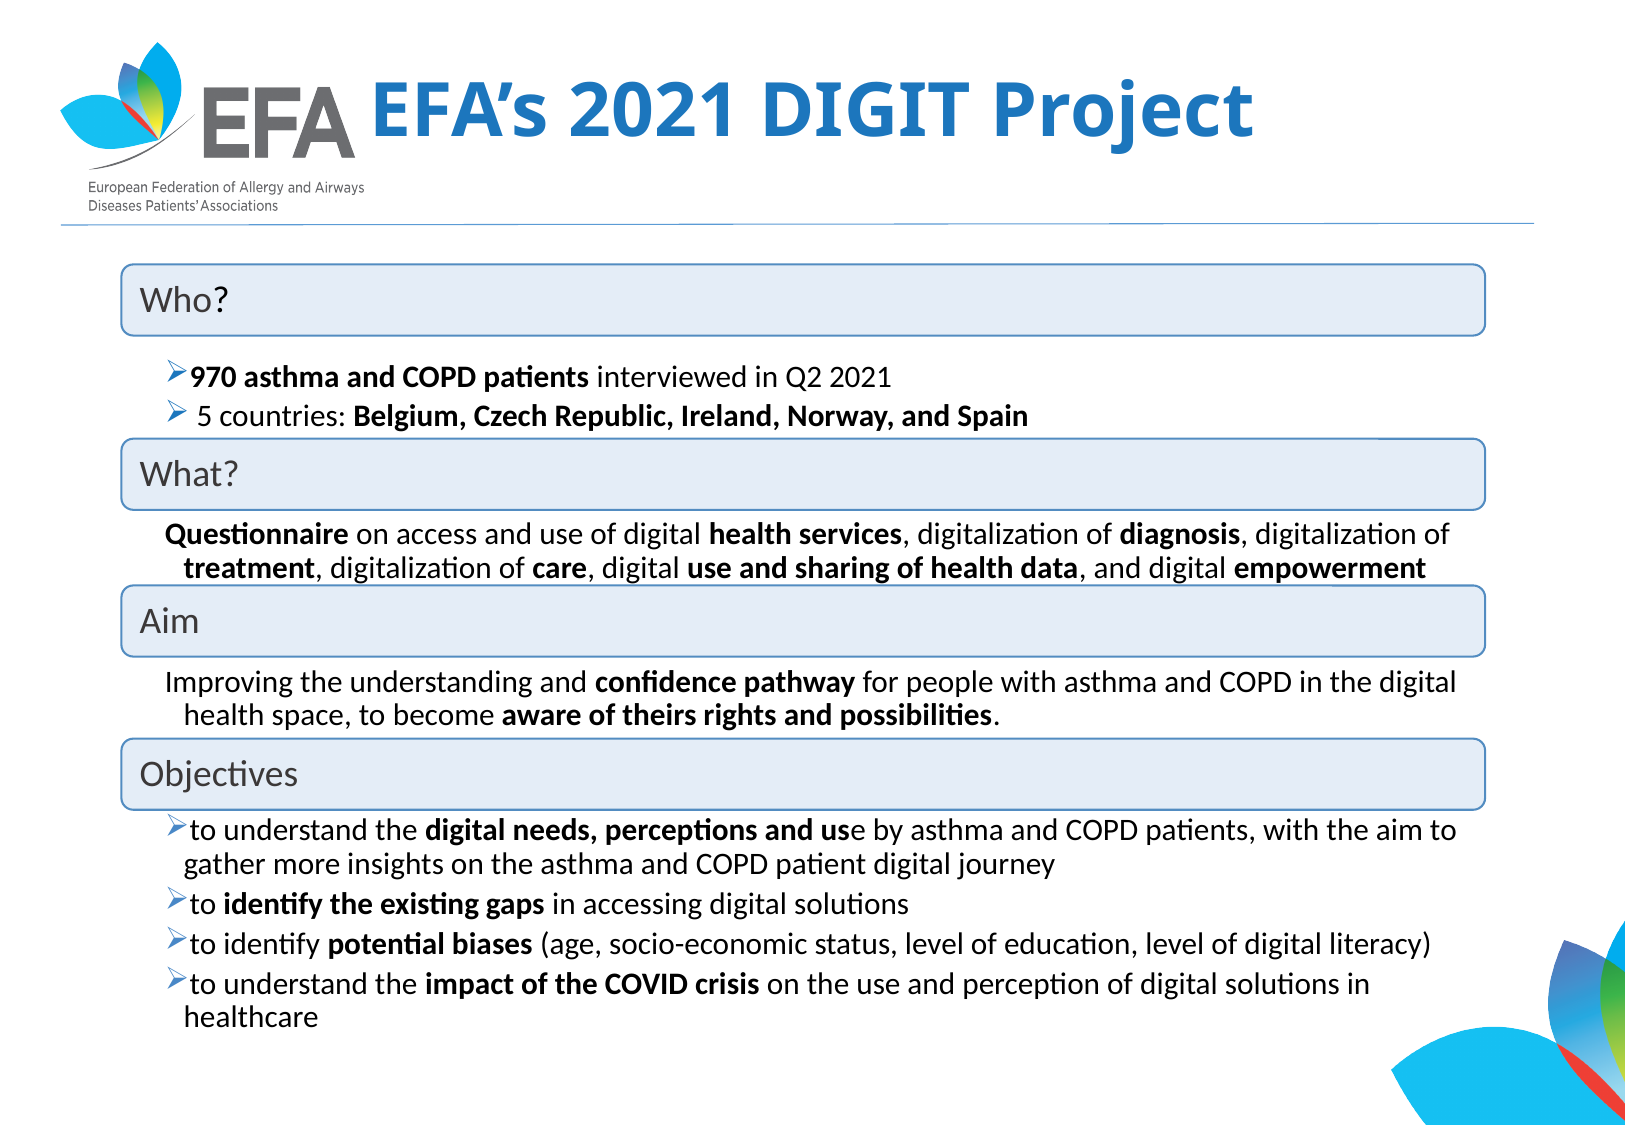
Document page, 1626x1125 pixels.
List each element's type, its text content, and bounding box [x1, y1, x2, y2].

title EFA’s 2021 DIGIT Project [67, 29, 1557, 161]
picture [1345, 885, 1625, 1125]
picture [60, 42, 364, 211]
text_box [121, 237, 1486, 1096]
